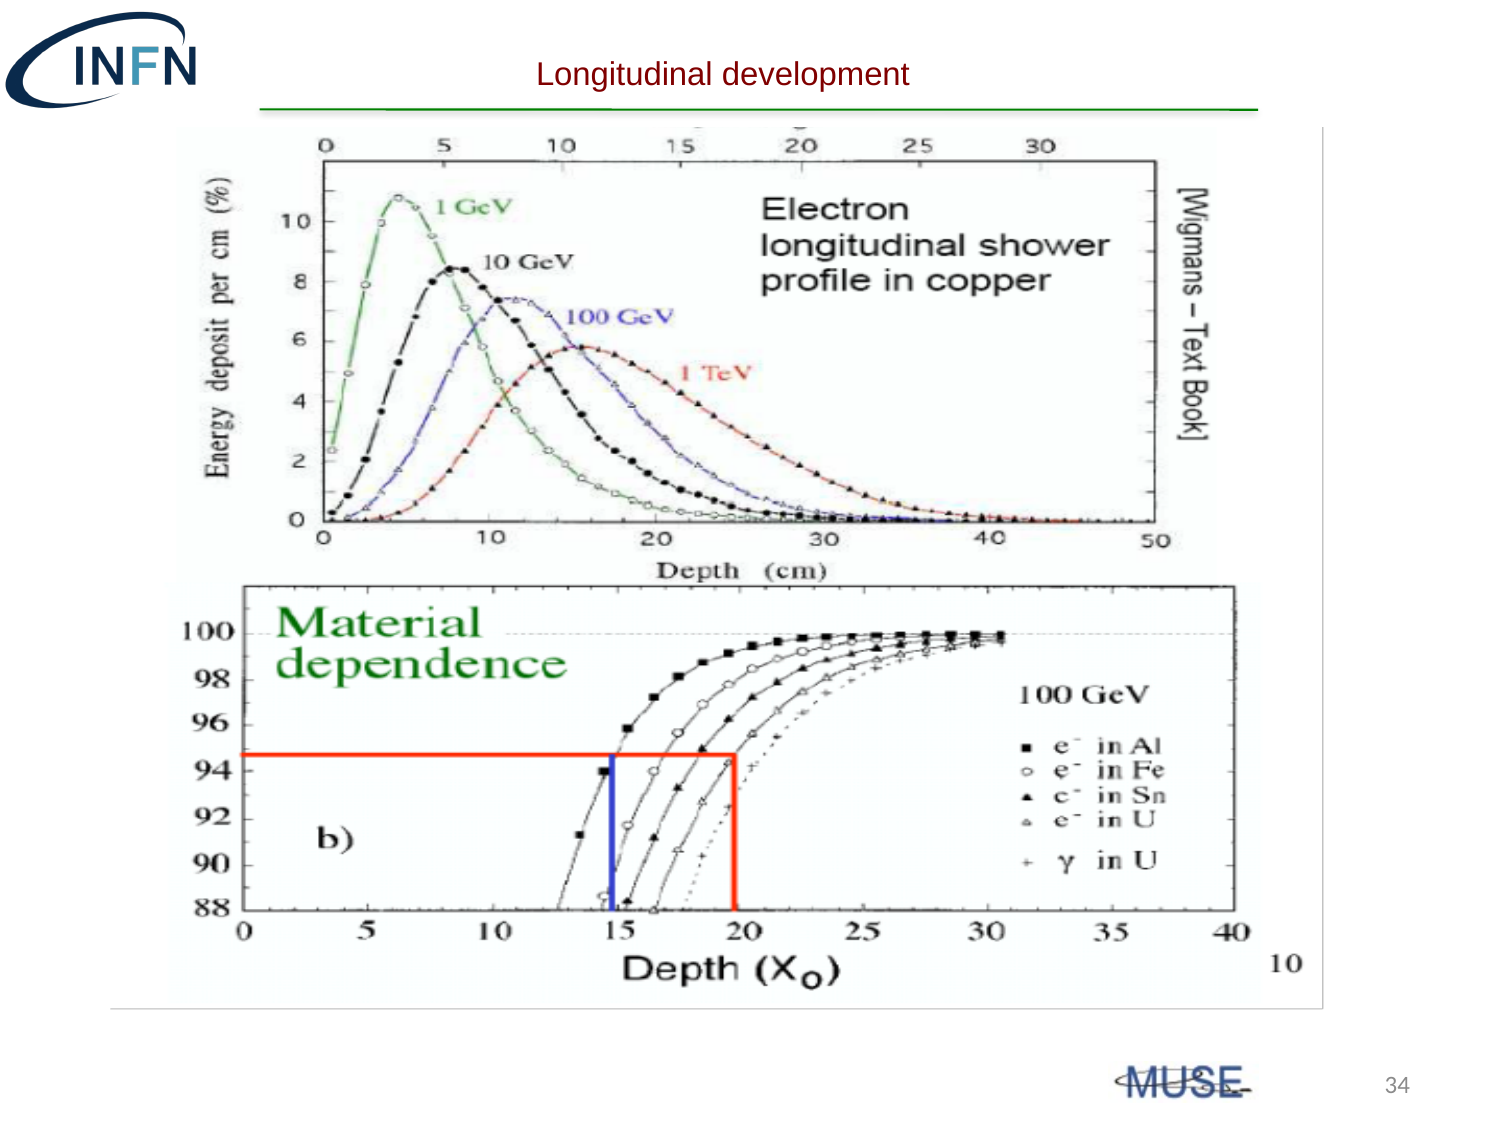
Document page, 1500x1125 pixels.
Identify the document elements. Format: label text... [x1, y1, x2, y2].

picture [110, 126, 1384, 1044]
title Longitudinal development [169, 45, 1278, 100]
picture [1108, 1061, 1259, 1103]
slide_number 33 [1130, 1063, 1425, 1103]
